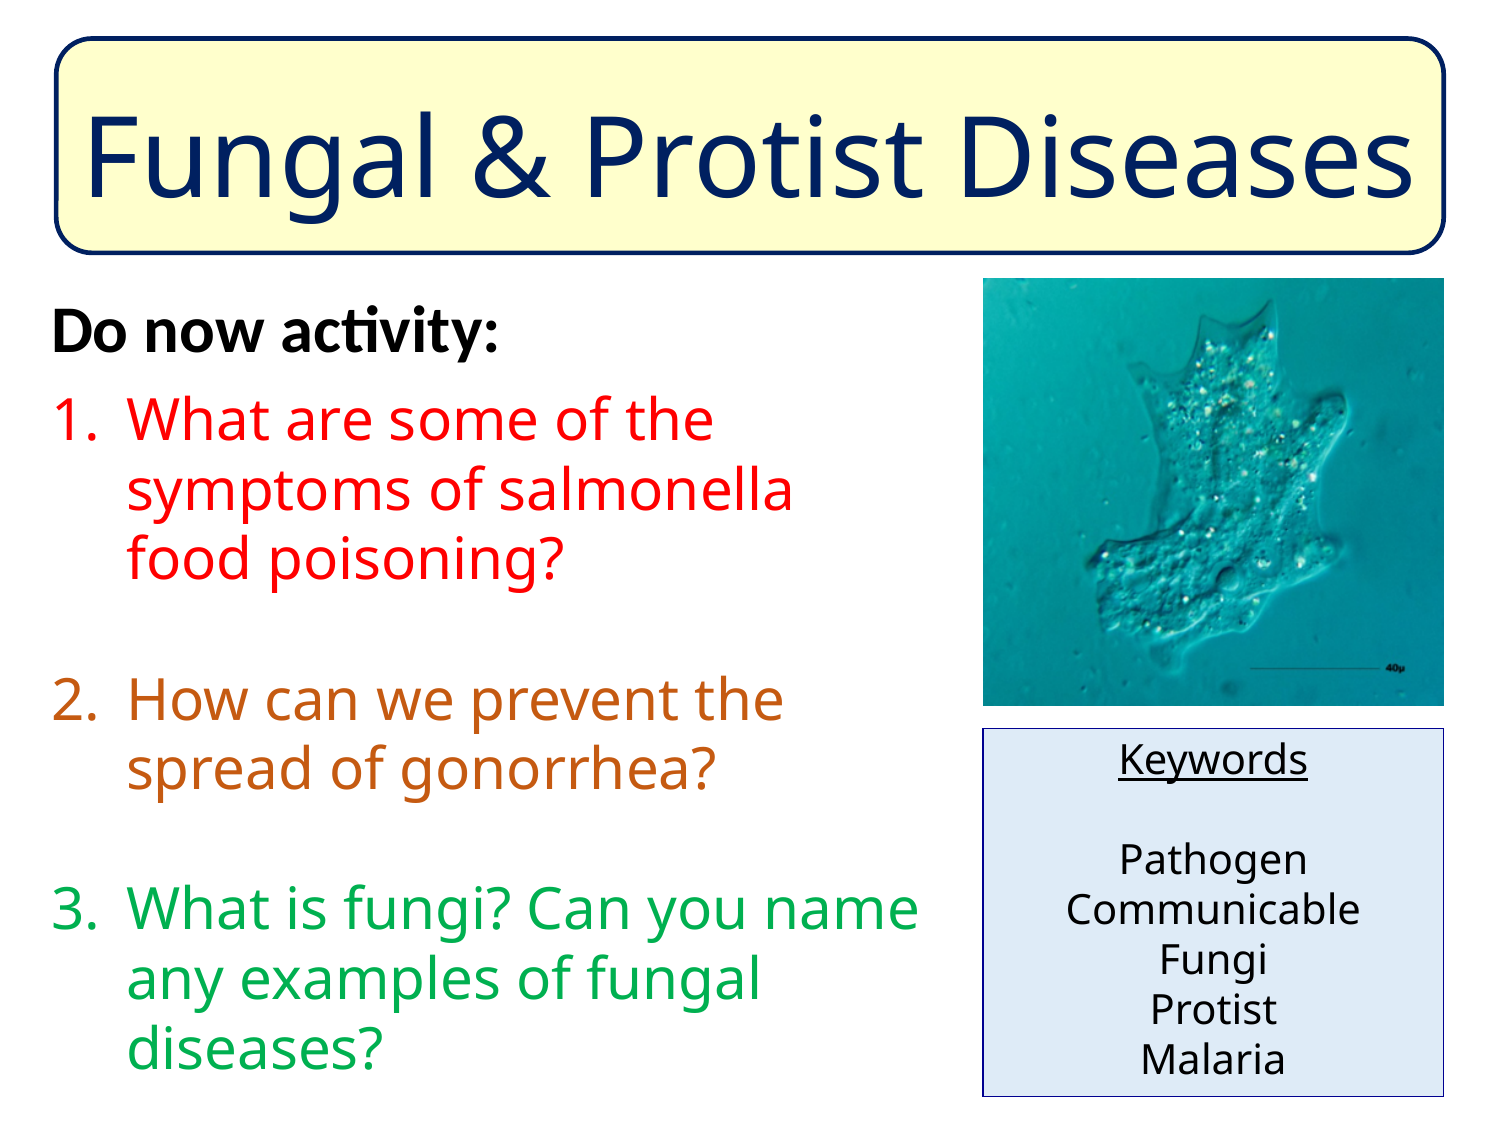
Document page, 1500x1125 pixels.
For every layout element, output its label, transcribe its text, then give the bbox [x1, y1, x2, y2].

text_box [57, 230, 1443, 254]
text_box Keywords Pathogen Communicable Fungi Protist Malaria [982, 728, 1444, 1097]
text_box What are some of the symptoms of salmonella food poisoning? How can we prevent the spread of gonorrhea? What is fungi? Can you name any examples of fungal diseases? [36, 374, 938, 1089]
text_box [56, 37, 1444, 64]
picture [982, 278, 1444, 706]
title Fungal & Protist Diseases [56, 64, 1444, 230]
text_box Do now activity: [36, 278, 544, 373]
